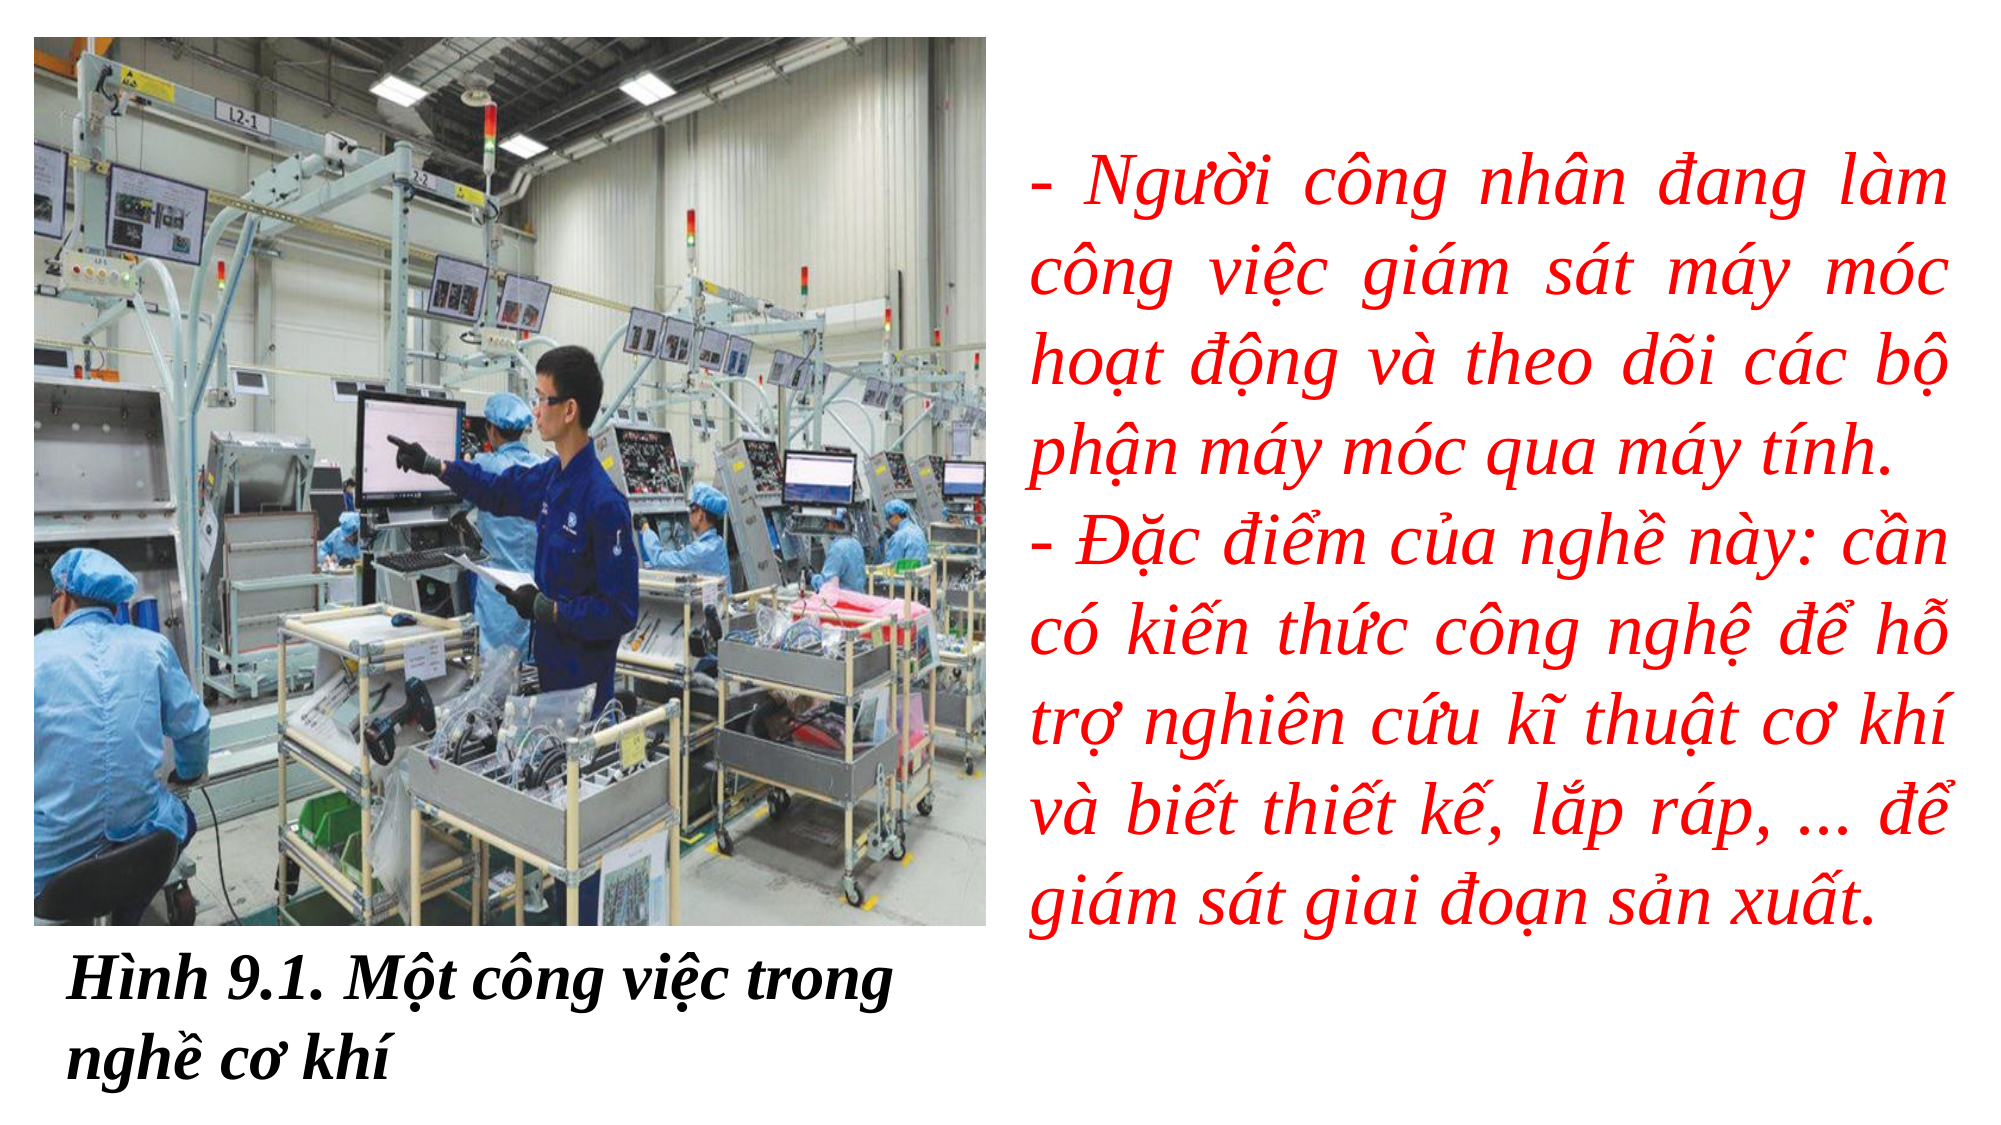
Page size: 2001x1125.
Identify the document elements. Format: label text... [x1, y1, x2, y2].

text_box Hình 9.1. Một công việc trong nghề cơ khí [51, 926, 969, 1101]
text_box - Người công nhân đang làm công việc giám sát máy móc hoạt động và theo dõi các bộ phận máy móc qua máy tính. - Đặc điểm của nghề này: cần có kiến thức công nghệ để hỗ trợ nghiên cứu kĩ thuật cơ khí và biết thiết kế, lắp ráp, ... để giám sát giai đoạn sản xuất. [1014, 121, 1966, 947]
picture [34, 37, 986, 926]
